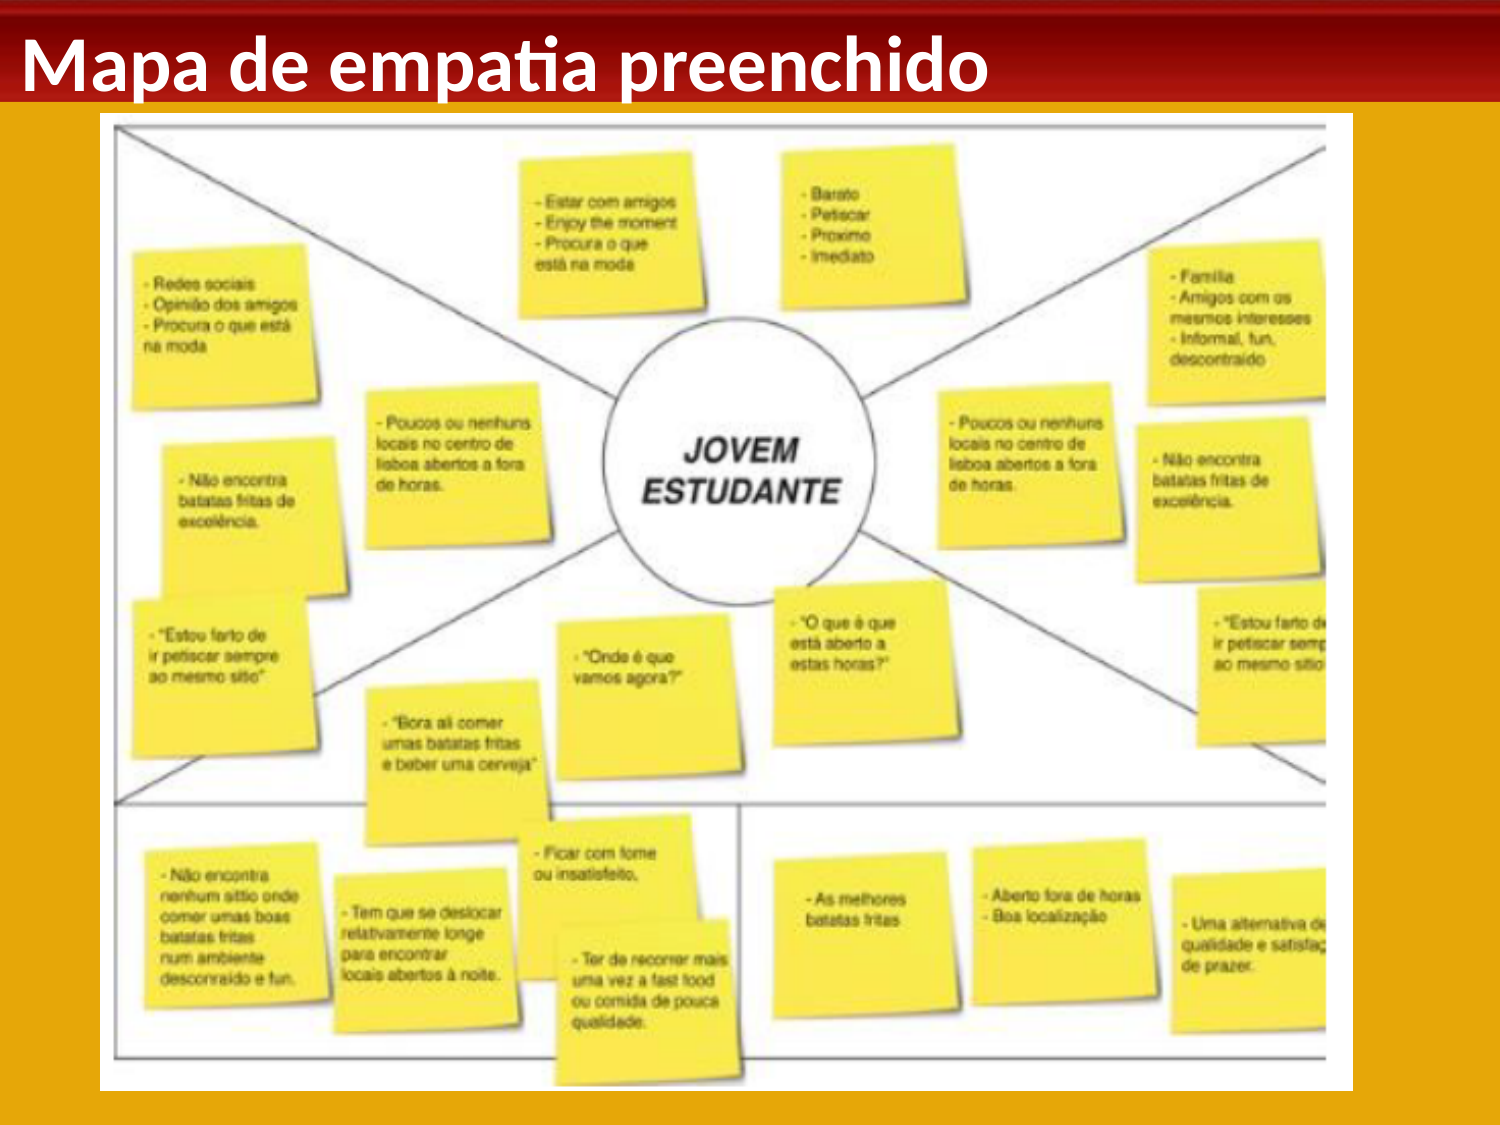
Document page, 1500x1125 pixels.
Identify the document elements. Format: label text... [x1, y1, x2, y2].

picture [0, 0, 1500, 100]
text_box [0, 100, 1500, 1125]
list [100, 113, 1353, 1092]
title Mapa de empatia preenchido [5, 18, 1500, 102]
